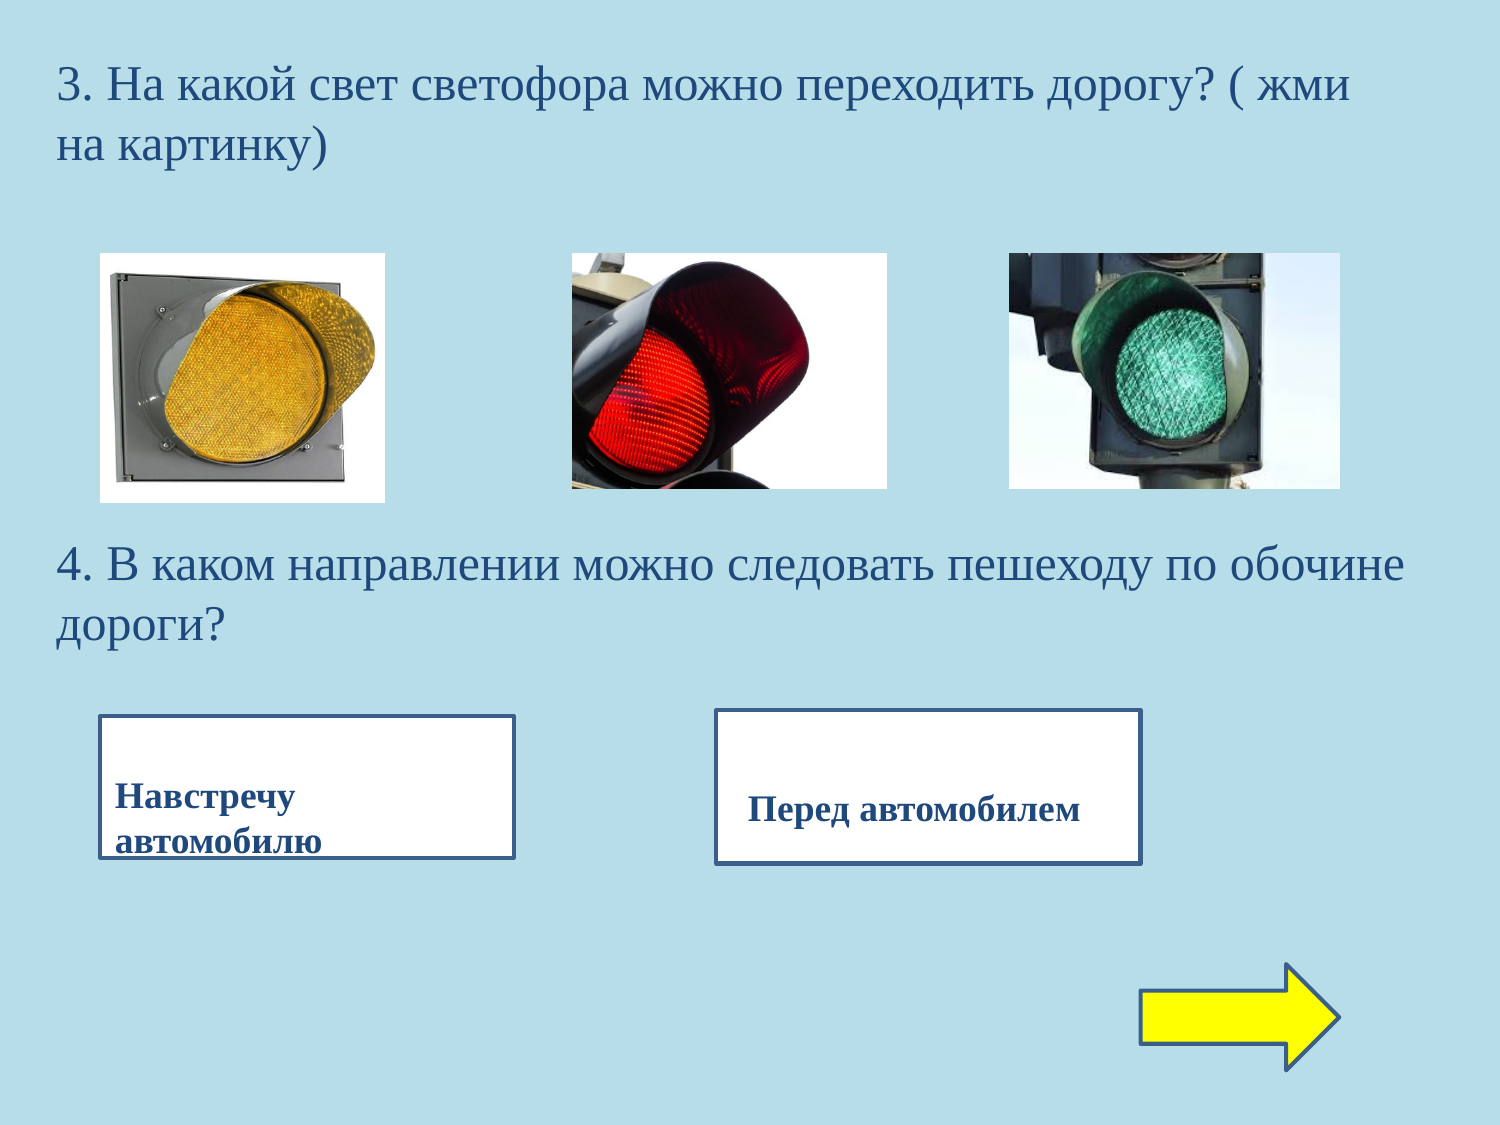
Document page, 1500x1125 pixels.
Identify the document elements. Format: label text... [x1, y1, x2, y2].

text_box [98, 714, 516, 860]
text_box [714, 708, 1143, 866]
picture [100, 253, 385, 503]
text_box Навстречу автомобилю [100, 763, 479, 868]
picture [572, 252, 887, 489]
list 3. На какой свет светофора можно переходить дорогу? ( жми на картинку) 4. В каком направлении можно следовать пешеходу по обочине дороги? [41, 42, 1425, 1005]
text_box Перед автомобилем [733, 776, 1107, 836]
text_box [1138, 962, 1342, 1073]
picture [1009, 253, 1340, 489]
